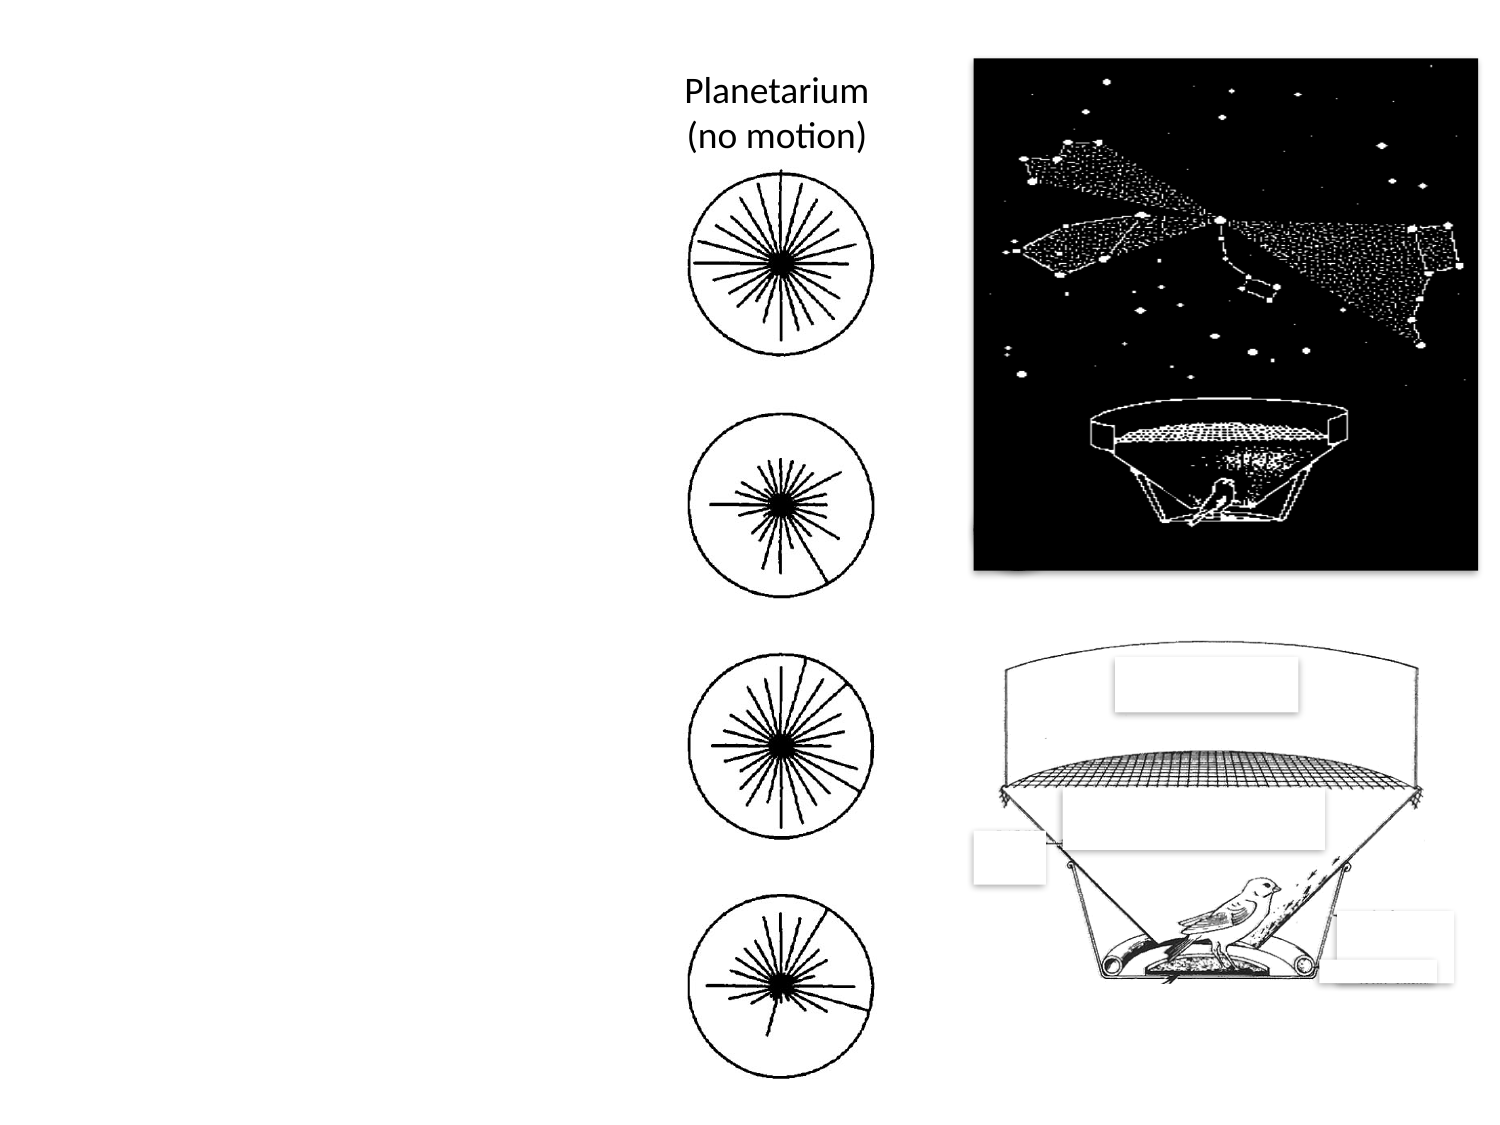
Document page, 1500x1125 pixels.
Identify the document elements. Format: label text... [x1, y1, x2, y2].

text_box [973, 627, 1455, 984]
picture [973, 58, 1479, 559]
text_box Planetarium (no motion) [669, 58, 885, 163]
text_box [973, 566, 987, 571]
text_box [1047, 565, 1479, 571]
picture [666, 165, 878, 1091]
text_box [997, 567, 1039, 572]
